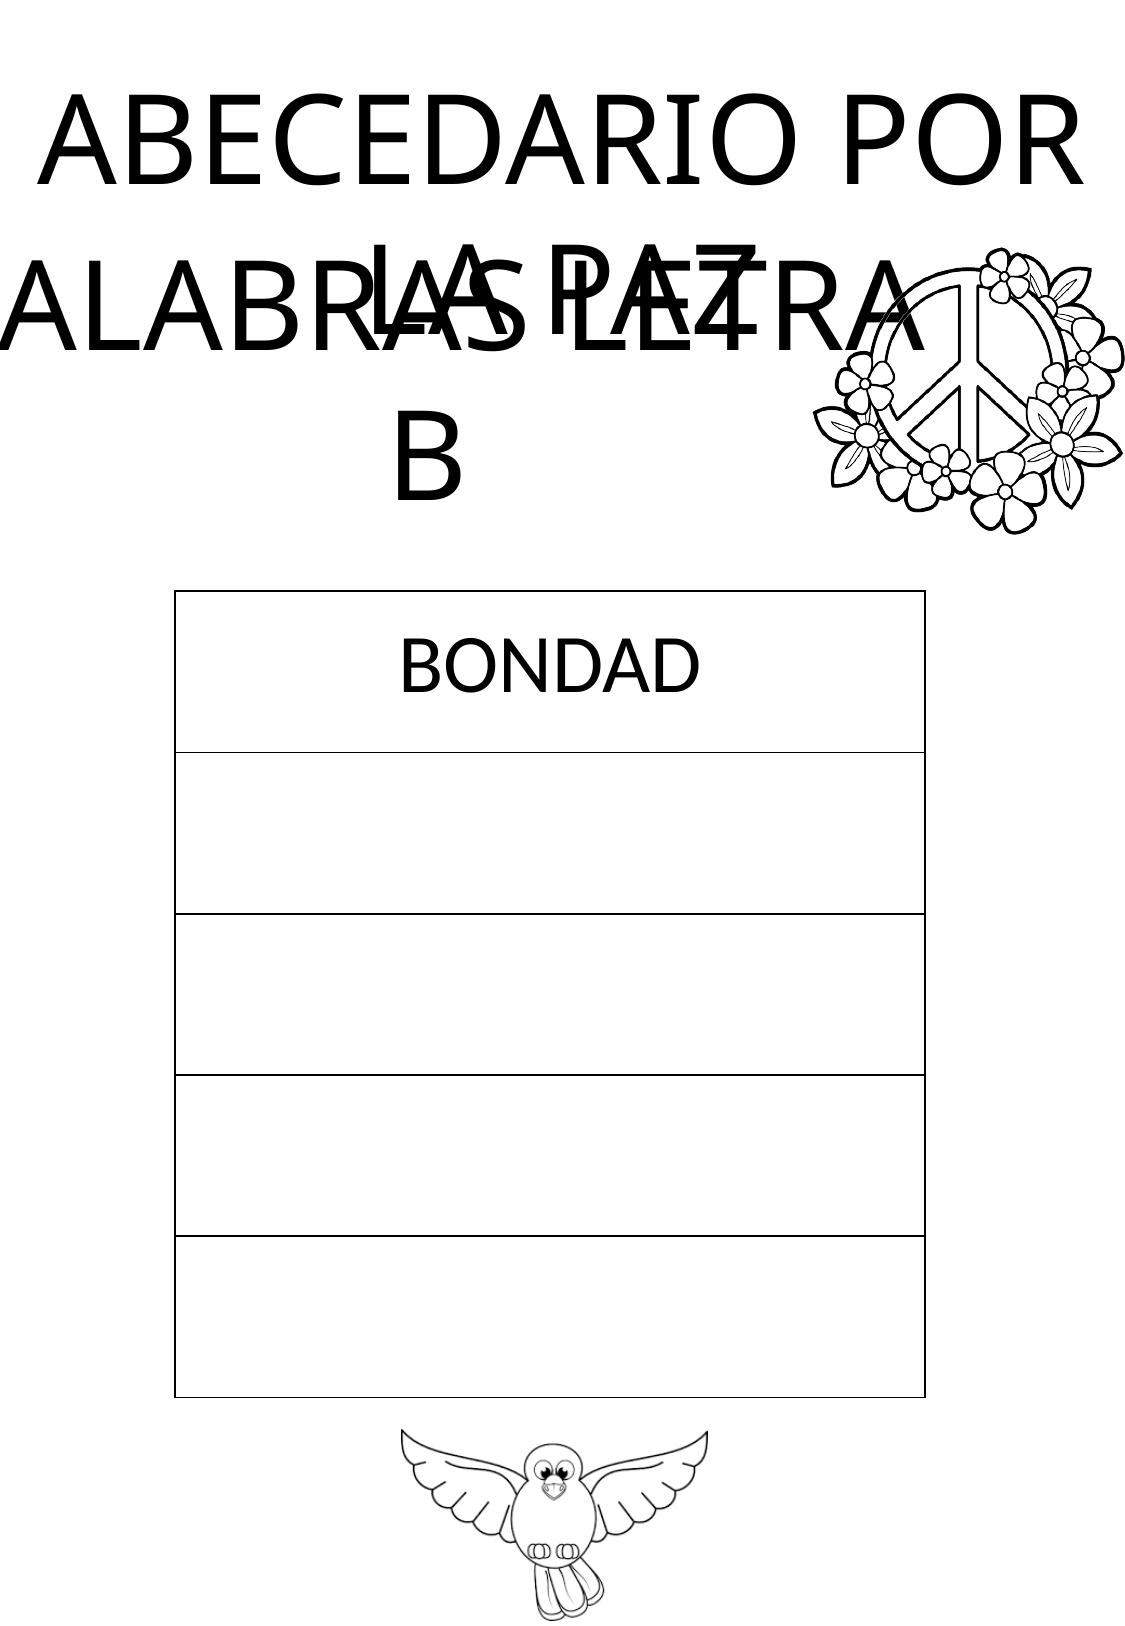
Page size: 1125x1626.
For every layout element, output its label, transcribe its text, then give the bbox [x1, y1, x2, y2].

table_cell [176, 1237, 924, 1397]
text_box ABECEDARIO POR LA PAZ [0, 51, 1125, 247]
table_cell [176, 915, 924, 1074]
text_box [842, 1329, 991, 1448]
table_cell [176, 753, 924, 913]
table_cell [176, 1076, 924, 1235]
picture [401, 1429, 708, 1621]
text_box PALABRAS LETRA B [0, 218, 990, 534]
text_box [812, 247, 1125, 537]
table_header BONDAD [176, 592, 924, 752]
